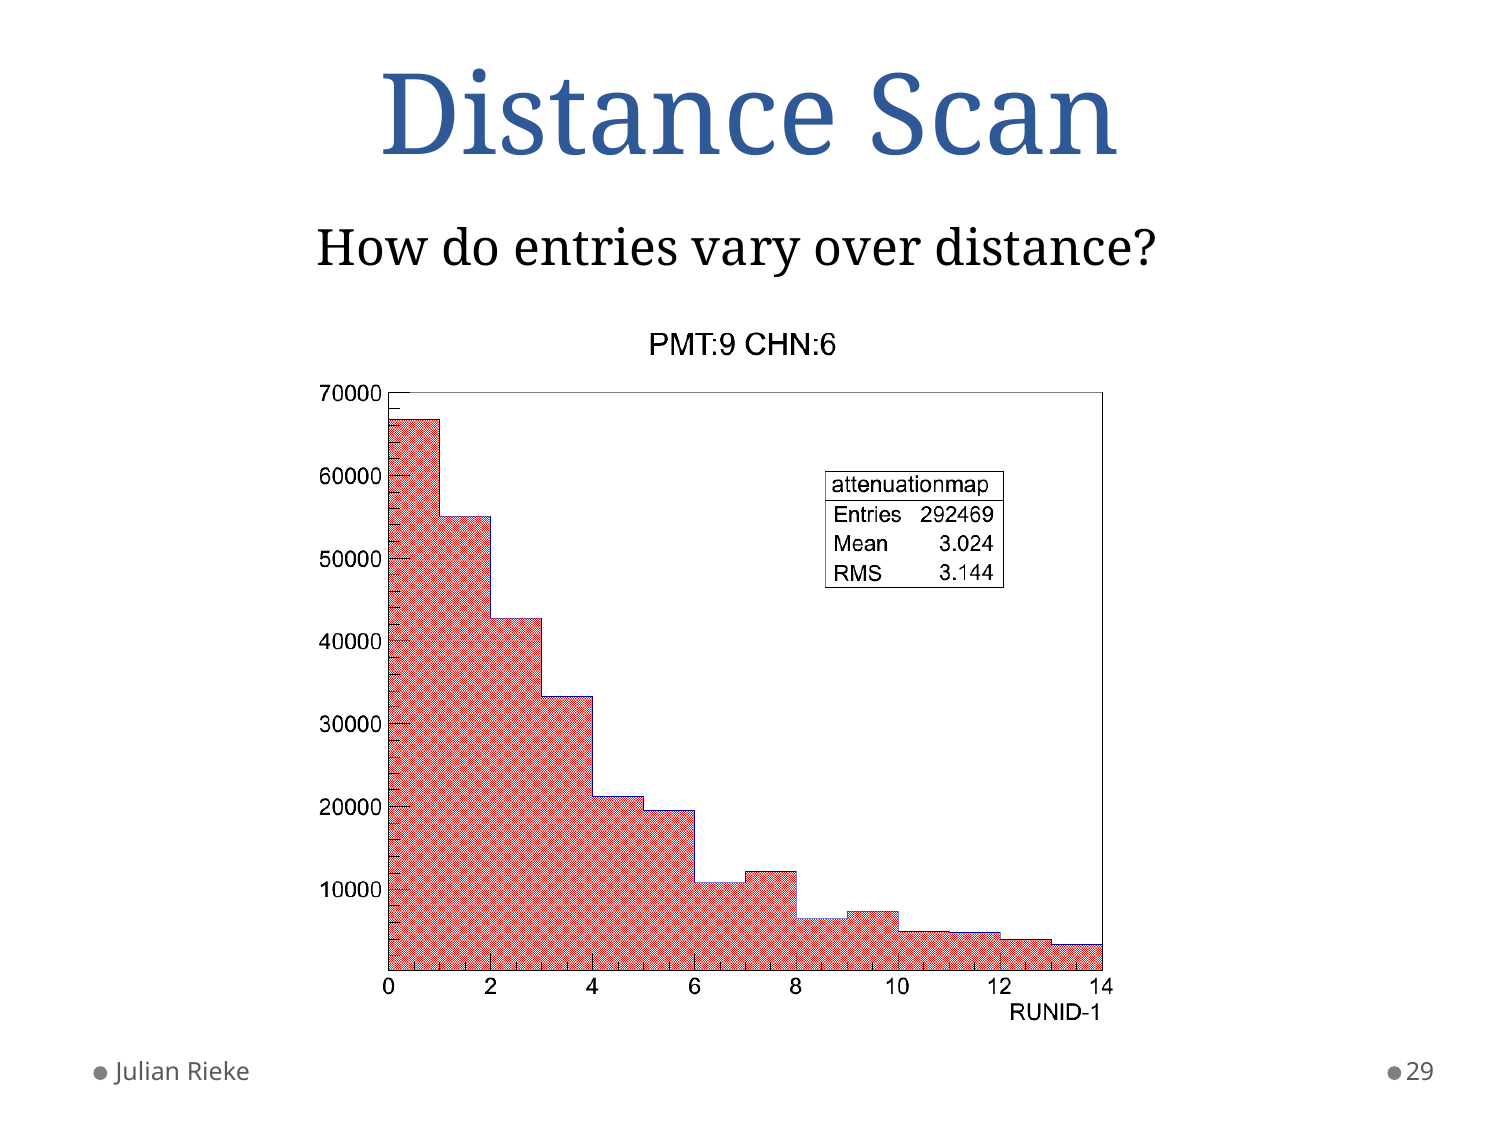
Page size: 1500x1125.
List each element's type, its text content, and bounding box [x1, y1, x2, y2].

text_box How do entries vary over distance? [301, 208, 1172, 283]
footer Julian Rieke [108, 1042, 576, 1103]
slide_number 29 [1401, 1042, 1494, 1103]
picture [299, 319, 1192, 1043]
title Distance Scan [75, 0, 1425, 185]
